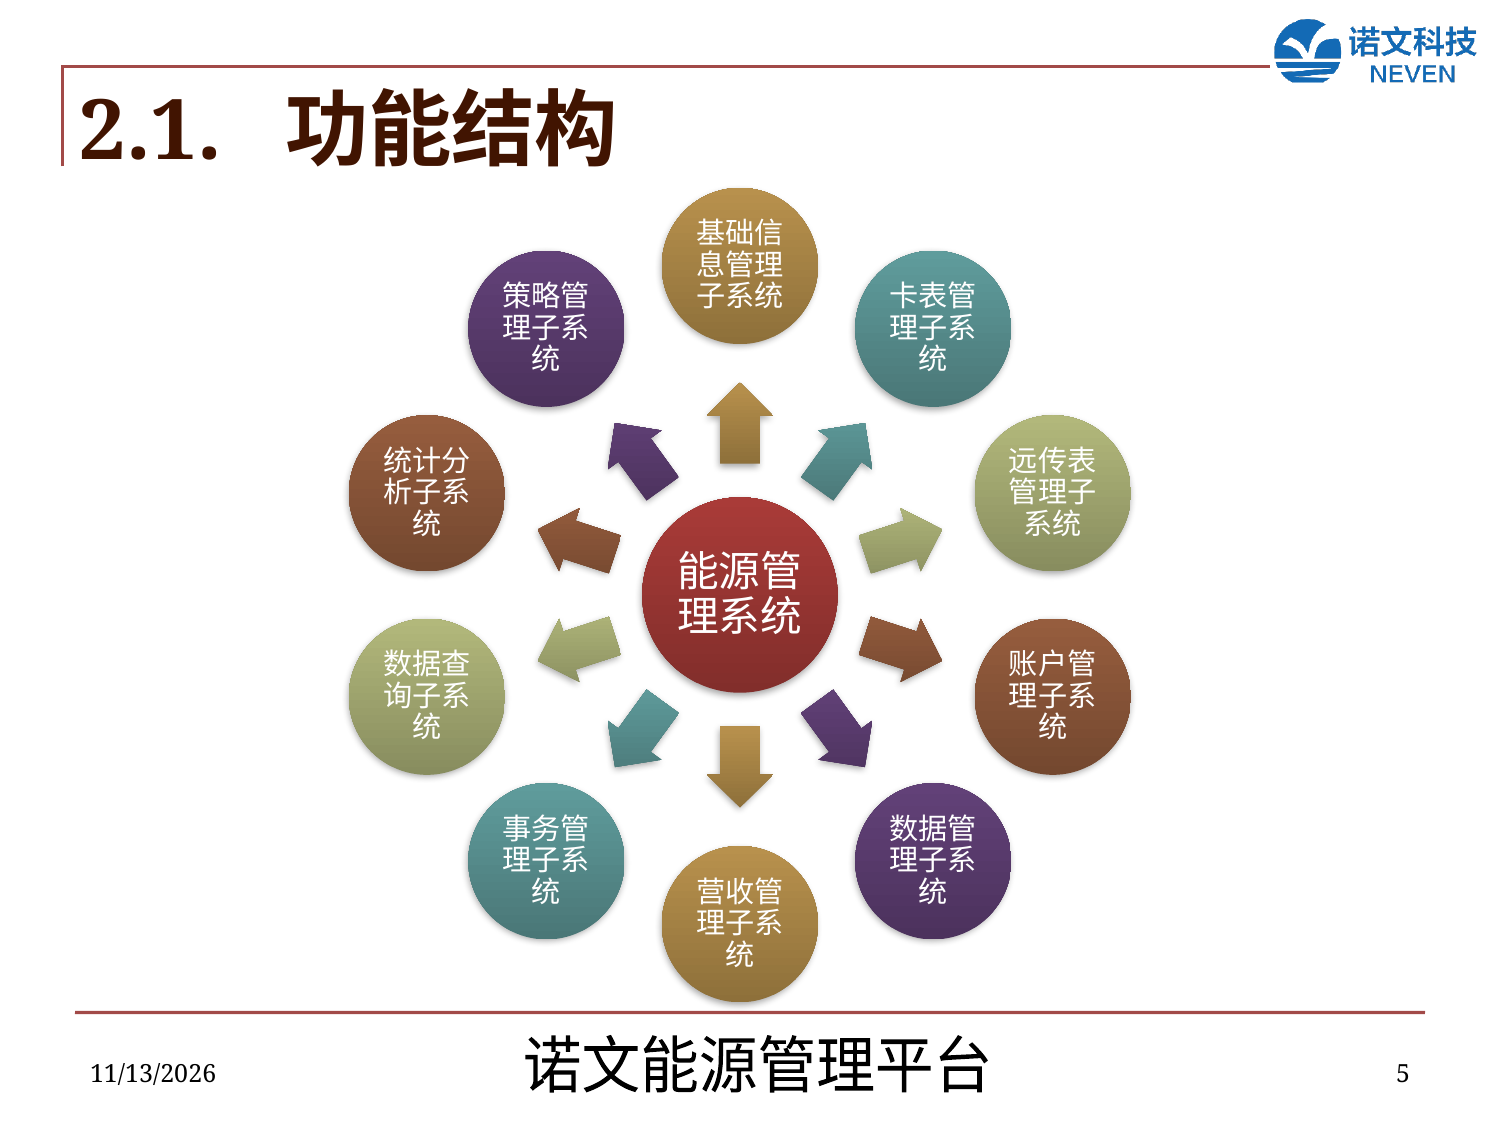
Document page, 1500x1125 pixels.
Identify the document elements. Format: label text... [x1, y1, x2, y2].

title 2.1. 功能结构 [64, 68, 1428, 184]
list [52, 184, 1427, 1006]
picture [1257, 7, 1498, 100]
slide_number 5 [1074, 1023, 1426, 1100]
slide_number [74, 1023, 426, 1100]
